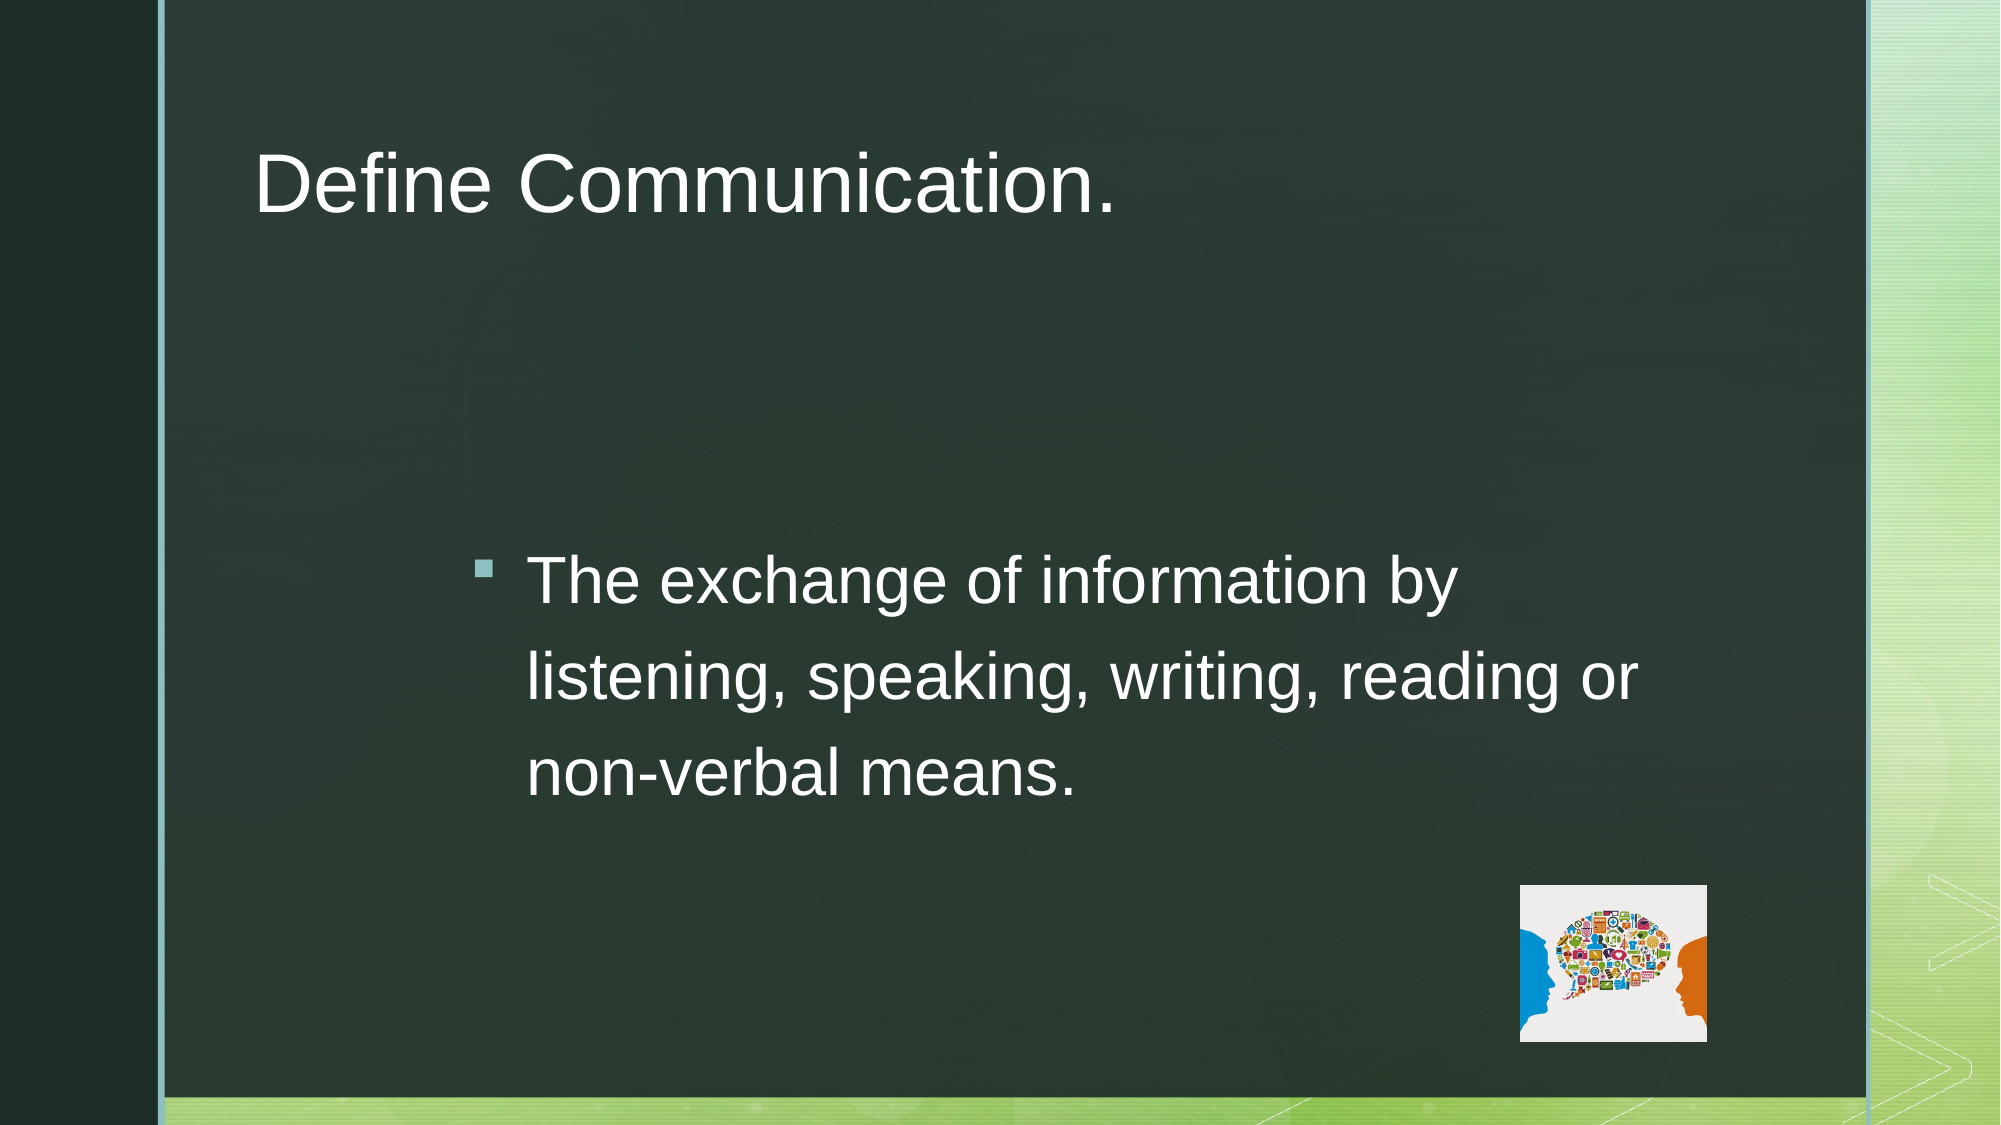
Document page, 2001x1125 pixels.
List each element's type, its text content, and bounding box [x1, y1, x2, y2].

title Define Communication. [238, 132, 1808, 310]
list The exchange of information by listening, speaking, writing, reading or non-verbal means. [454, 336, 1734, 993]
picture [1871, 0, 2001, 1125]
picture [1519, 885, 1707, 1042]
picture [166, 1098, 1866, 1125]
